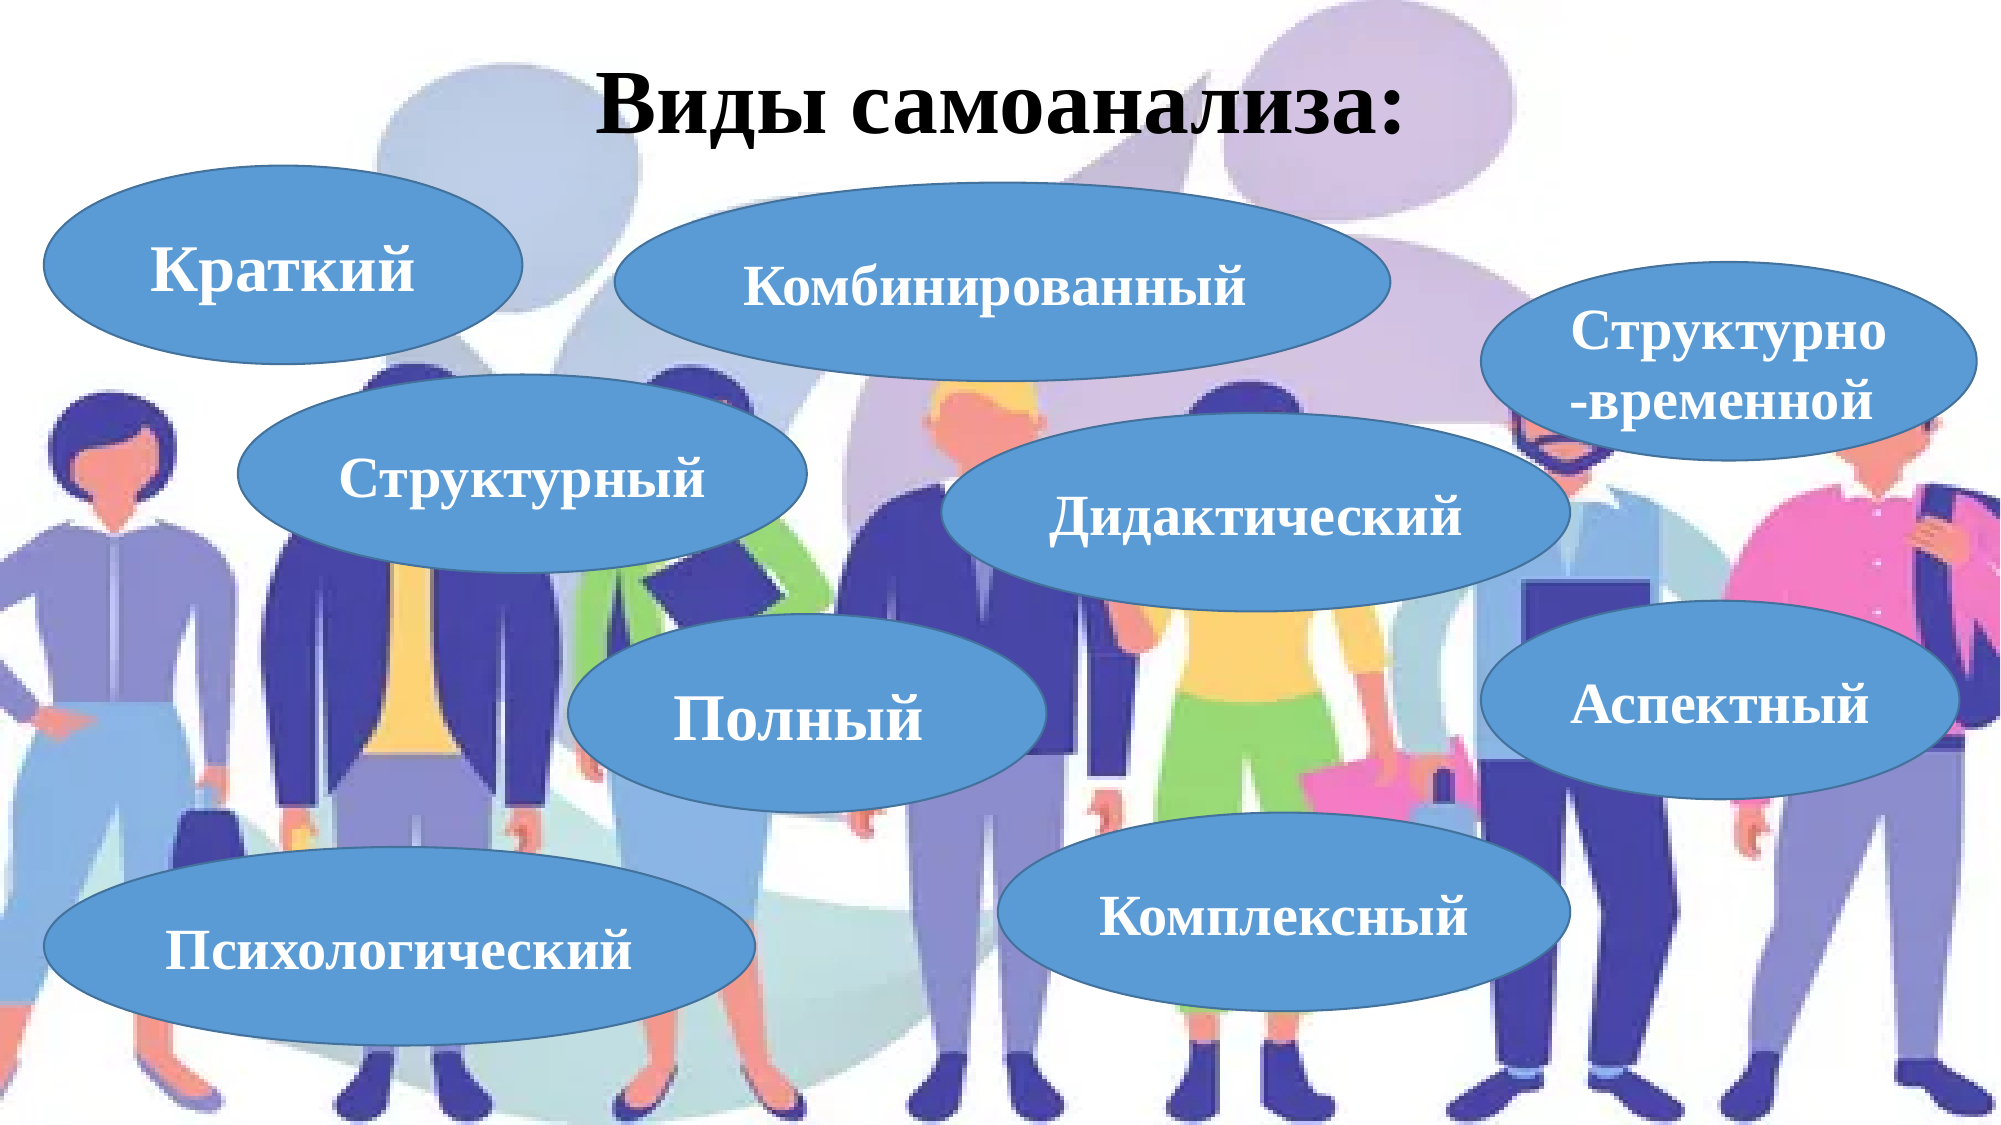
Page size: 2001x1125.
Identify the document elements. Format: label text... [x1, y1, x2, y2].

text_box Краткий [42, 164, 524, 366]
text_box Структурно-временной [1479, 260, 1978, 462]
text_box Дидактический [940, 411, 1572, 613]
text_box Структурный [236, 373, 808, 575]
text_box Комбинированный [613, 181, 1392, 383]
picture [0, 0, 2001, 1125]
text_box Психологический [42, 845, 757, 1047]
text_box Аспектный [1479, 599, 1961, 801]
text_box Полный [566, 613, 1048, 814]
title Виды самоанализа: [140, 35, 1866, 174]
text_box Комплексный [996, 811, 1572, 1013]
